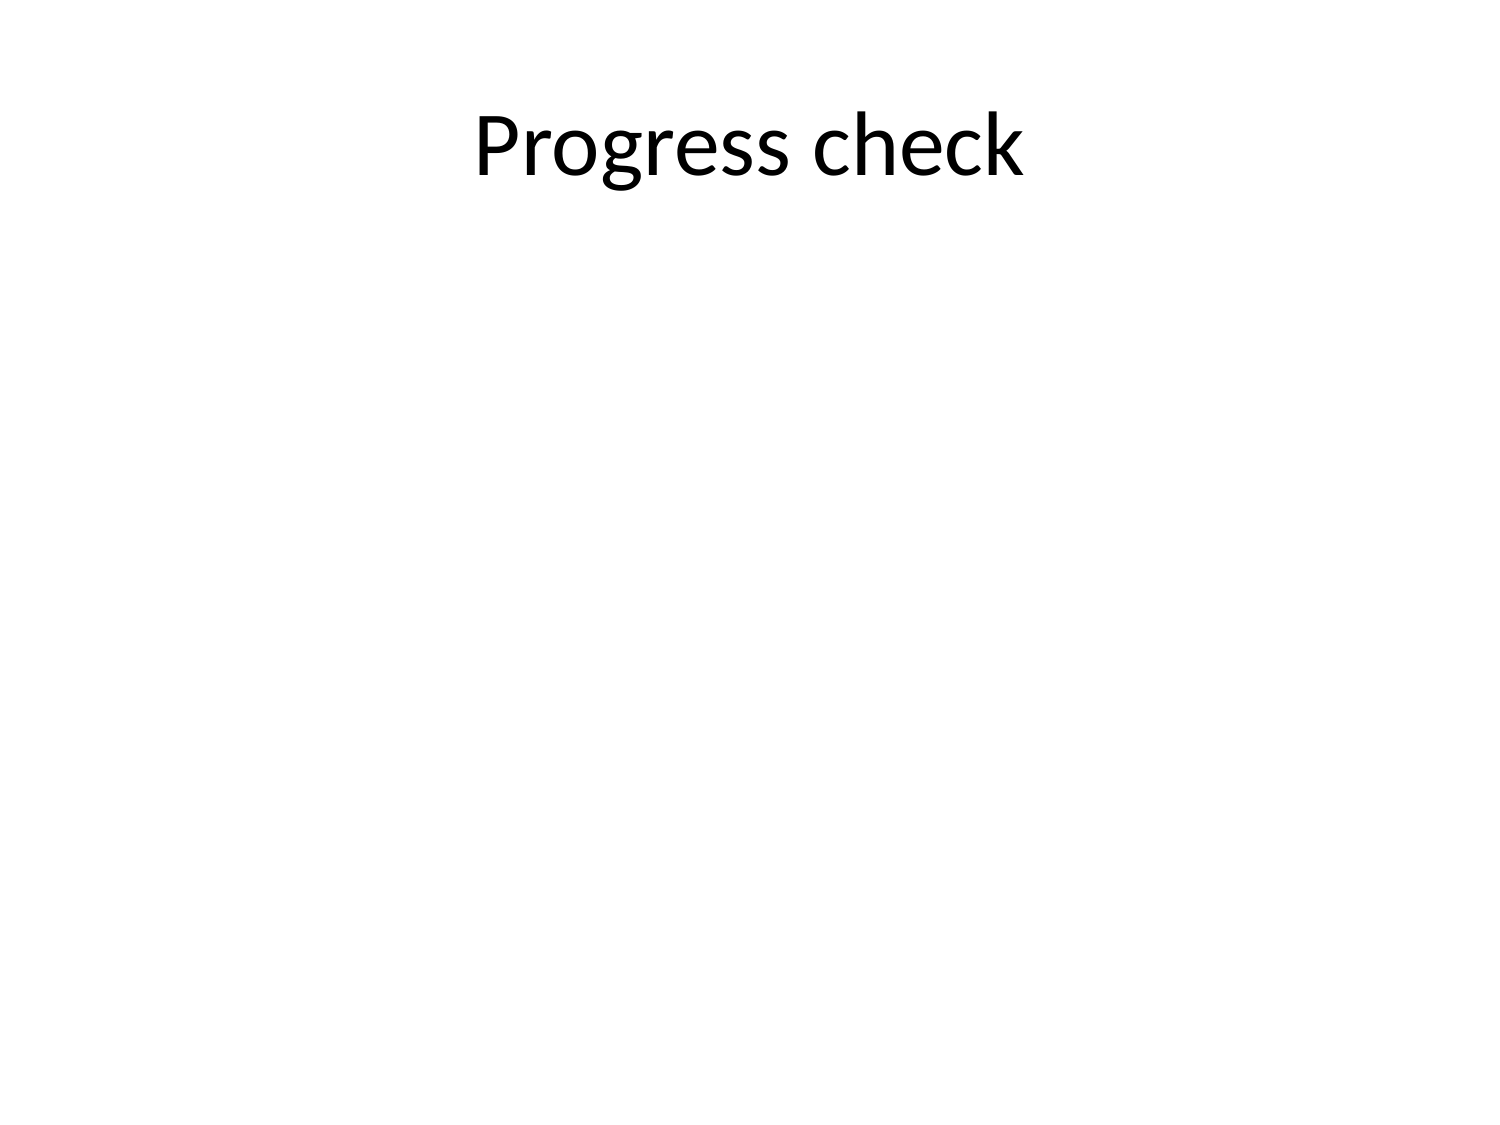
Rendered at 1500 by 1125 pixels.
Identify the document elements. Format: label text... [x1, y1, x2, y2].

title Progress check [75, 45, 1425, 233]
